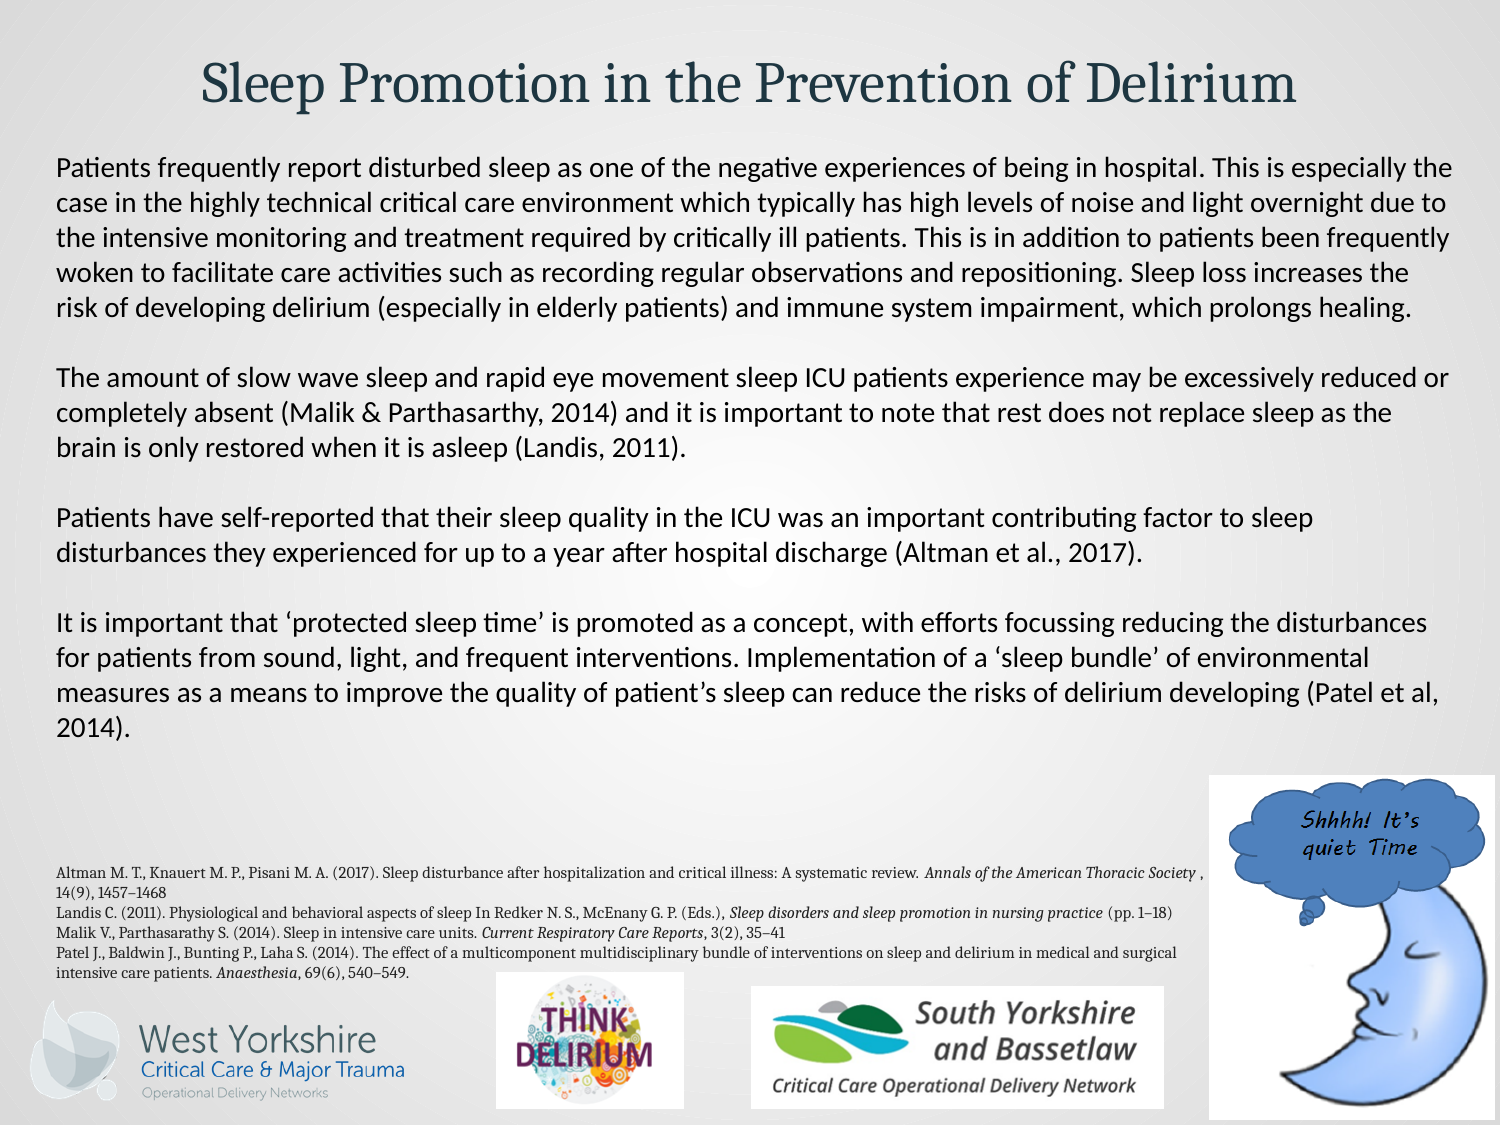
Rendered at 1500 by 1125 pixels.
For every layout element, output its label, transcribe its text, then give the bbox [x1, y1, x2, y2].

picture [1209, 774, 1496, 1120]
title Sleep Promotion in the Prevention of Delirium [75, 0, 1425, 122]
picture [751, 986, 1164, 1109]
picture [17, 987, 417, 1114]
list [496, 972, 684, 1109]
text_box Altman M. T., Knauert M. P., Pisani M. A. (2017). Sleep disturbance after hospitalization and critical illness: A systematic review. Annals of the American Thoracic Society , 14(9), 1457–1468 Landis C. (2011). Physiological and behavioral aspects of sleep In Redker N. S., McEnany G. P. (Eds.), Sleep disorders and sleep promotion in nursing practice (pp. 1–18) Malik V., Parthasarathy S. (2014). Sleep in intensive care units. Current Respiratory Care Reports, 3(2), 35–41 Patel J., Baldwin J., Bunting P., Laha S. (2014). The effect of a multicomponent multidisciplinary bundle of interventions on sleep and delirium in medical and surgical intensive care patients. Anaesthesia, 69(6), 540–549. [41, 854, 1204, 990]
text_box Patients frequently report disturbed sleep as one of the negative experiences of being in hospital. This is especially the case in the highly technical critical care environment which typically has high levels of noise and light overnight due to the intensive monitoring and treatment required by critically ill patients. This is in addition to patients been frequently woken to facilitate care activities such as recording regular observations and repositioning. Sleep loss increases the risk of developing delirium (especially in elderly patients) and immune system impairment, which prolongs healing. The amount of slow wave sleep and rapid eye movement sleep ICU patients experience may be excessively reduced or completely absent (Malik & Parthasarthy, 2014) and it is important to note that rest does not replace sleep as the brain is only restored when it is asleep (Landis, 2011). Patients have self-reported that their sleep quality in the ICU was an important contributing factor to sleep disturbances they experienced for up to a year after hospital discharge (Altman et al., 2017). It is important that ‘protected sleep time’ is promoted as a concept, with efforts focussing reducing the disturbances for patients from sound, light, and frequent interventions. Implementation of a ‘sleep bundle’ of environmental measures as a means to improve the quality of patient’s sleep can reduce the risks of delirium developing (Patel et al, 2014). [41, 141, 1471, 751]
